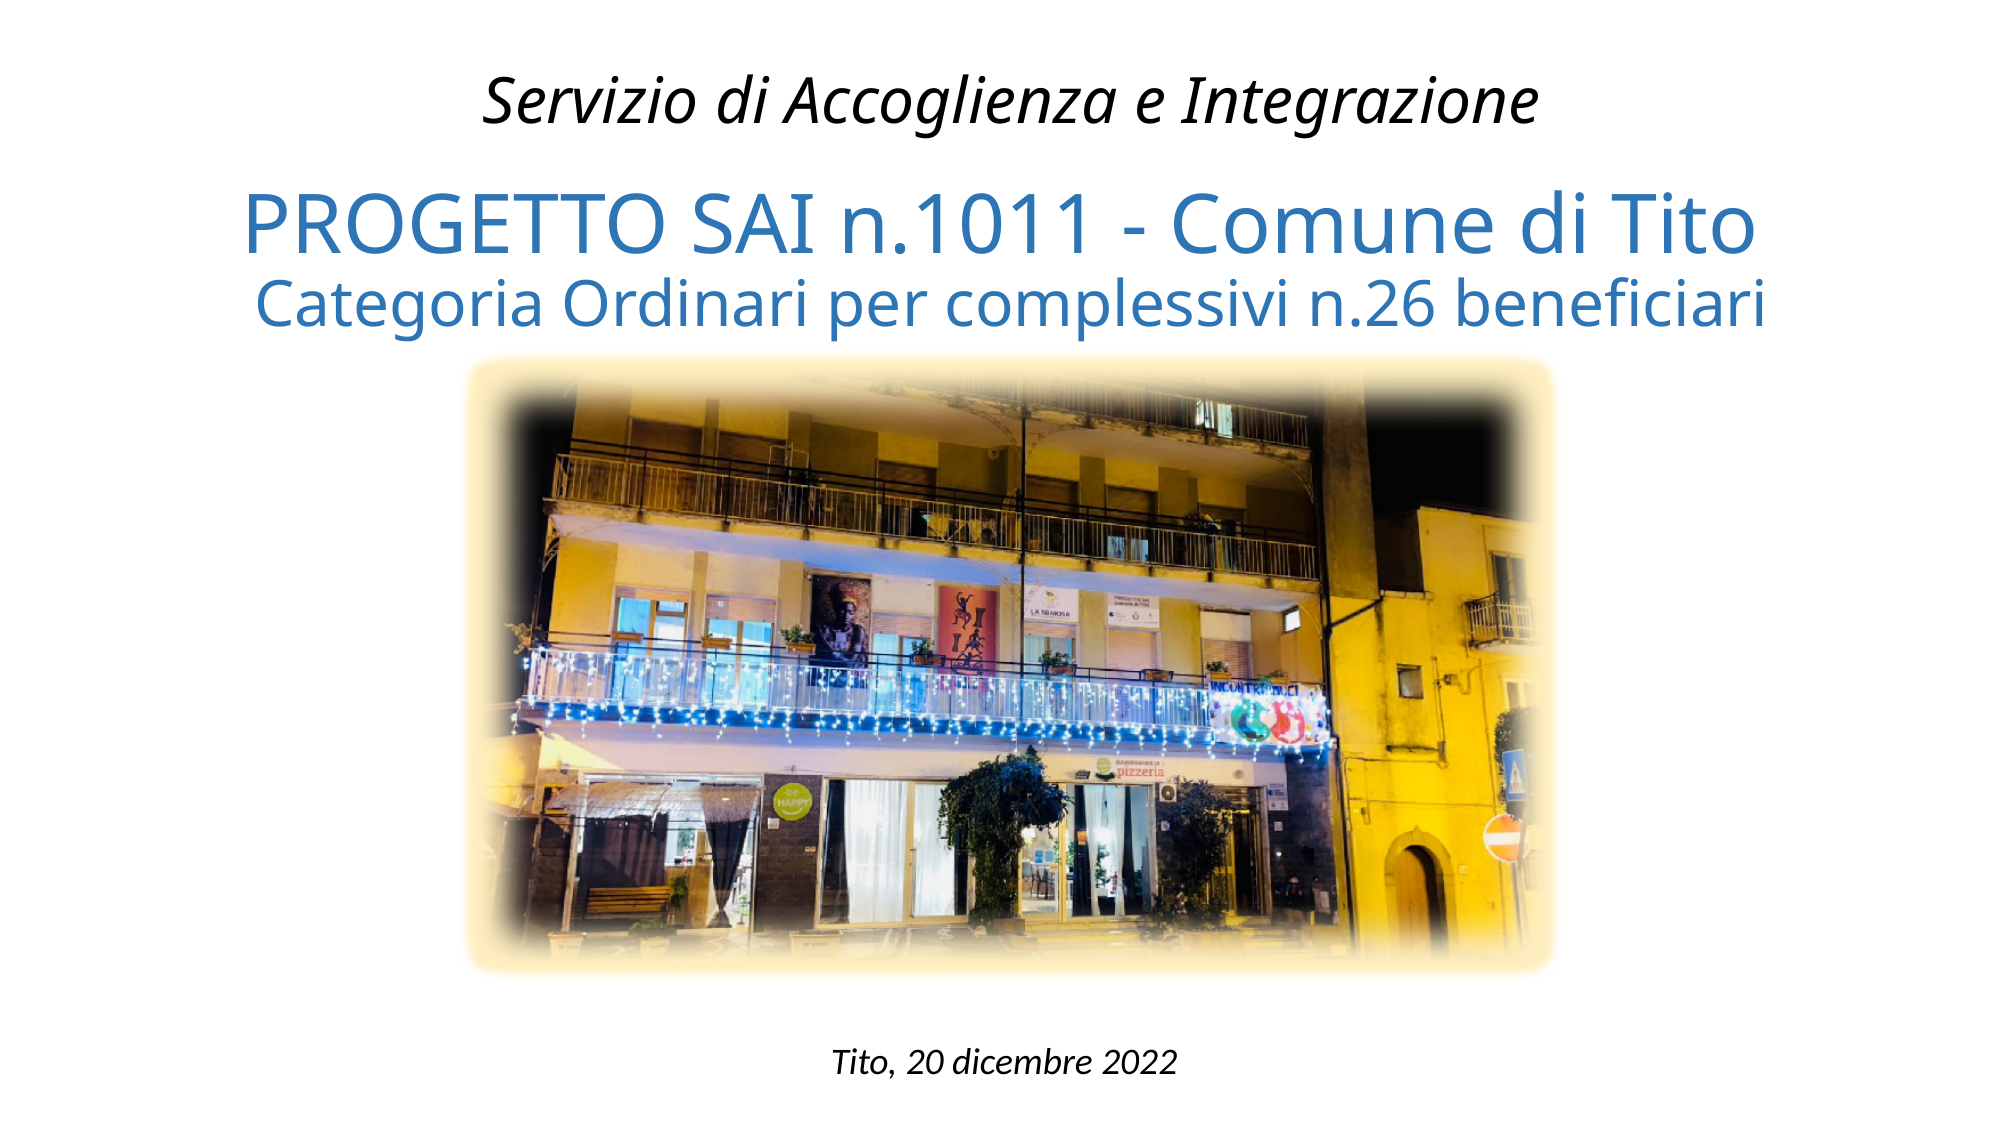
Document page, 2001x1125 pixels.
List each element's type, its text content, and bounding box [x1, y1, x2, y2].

text_box Tito, 20 dicembre 2022 [816, 1029, 1208, 1090]
picture [474, 364, 1550, 968]
title Servizio di Accoglienza e Integrazione PROGETTO SAI n.1011 - Comune di Tito Categoria Ordinari per complessivi n.26 beneficiari [149, 61, 1875, 348]
